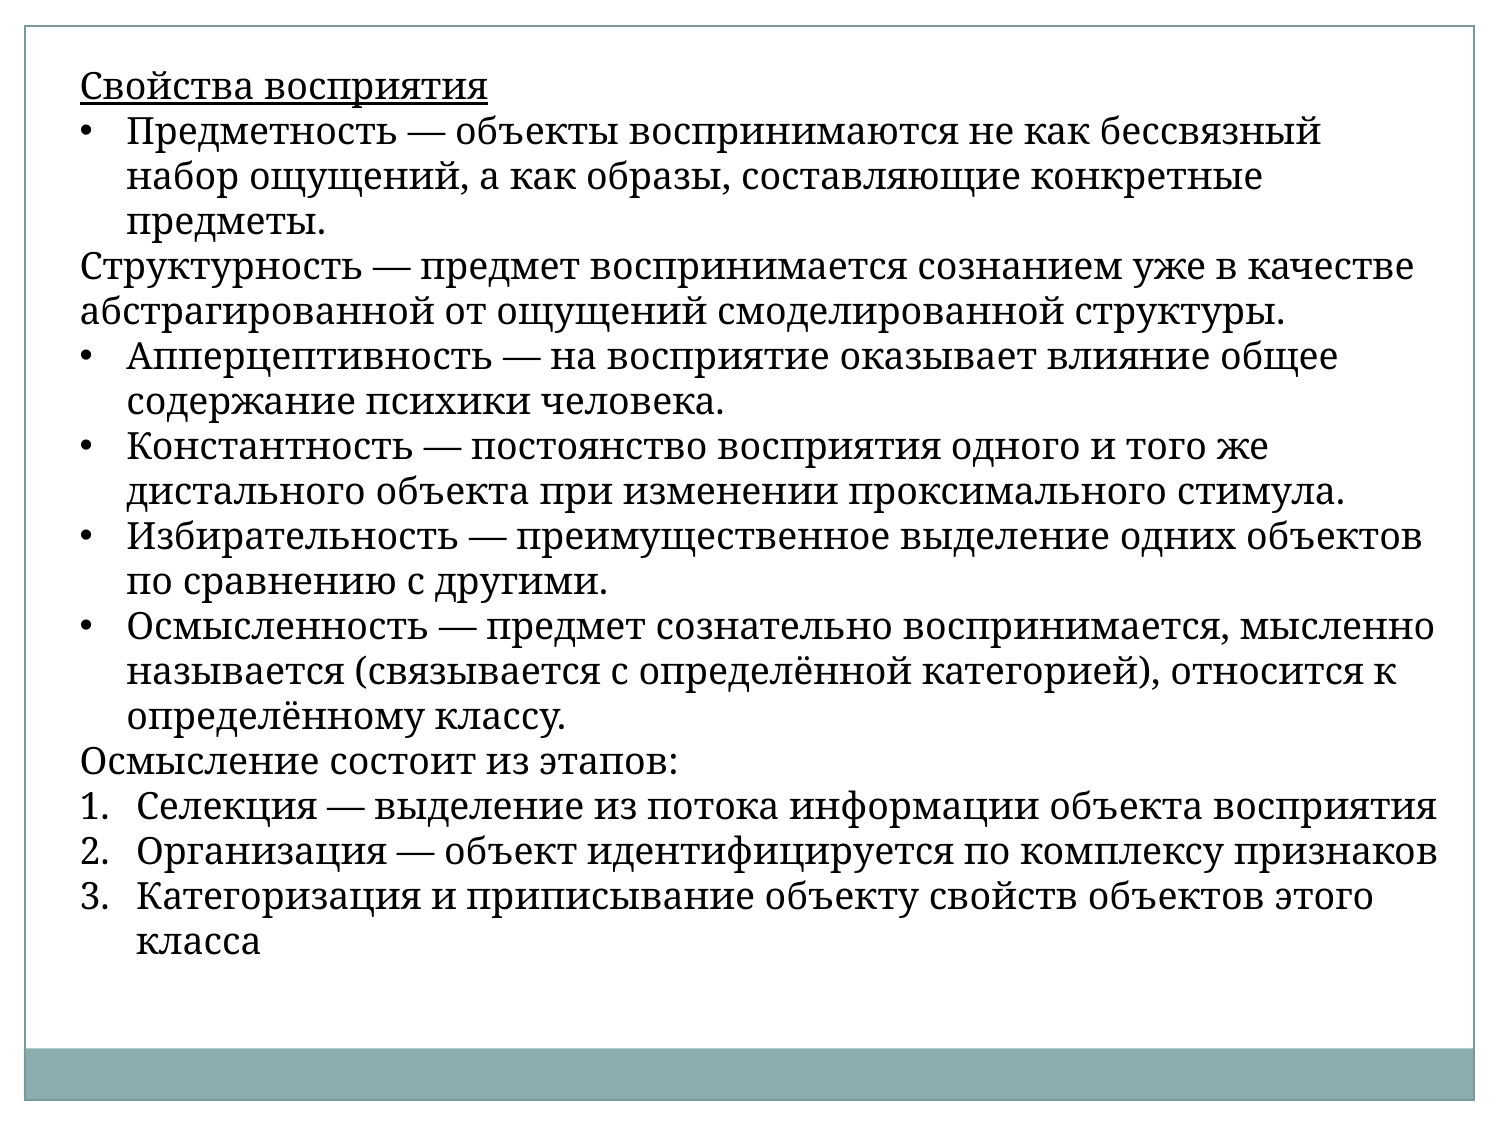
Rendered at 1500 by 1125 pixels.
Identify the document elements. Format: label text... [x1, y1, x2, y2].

text_box Свойства восприятия Предметность — объекты воспринимаются не как бессвязный набор ощущений, а как образы, составляющие конкретные предметы. Структурность — предмет воспринимается сознанием уже в качестве абстрагированной от ощущений смоделированной структуры. Апперцептивность — на восприятие оказывает влияние общее содержание психики человека. Константность — постоянство восприятия одного и того же дистального объекта при изменении проксимального стимула. Избирательность — преимущественное выделение одних объектов по сравнению с другими. Осмысленность — предмет сознательно воспринимается, мысленно называется (связывается с определённой категорией), относится к определённому классу. Осмысление состоит из этапов: Селекция — выделение из потока информации объекта восприятия Организация — объект идентифицируется по комплексу признаков Категоризация и приписывание объекту свойств объектов этого класса [64, 54, 1459, 970]
